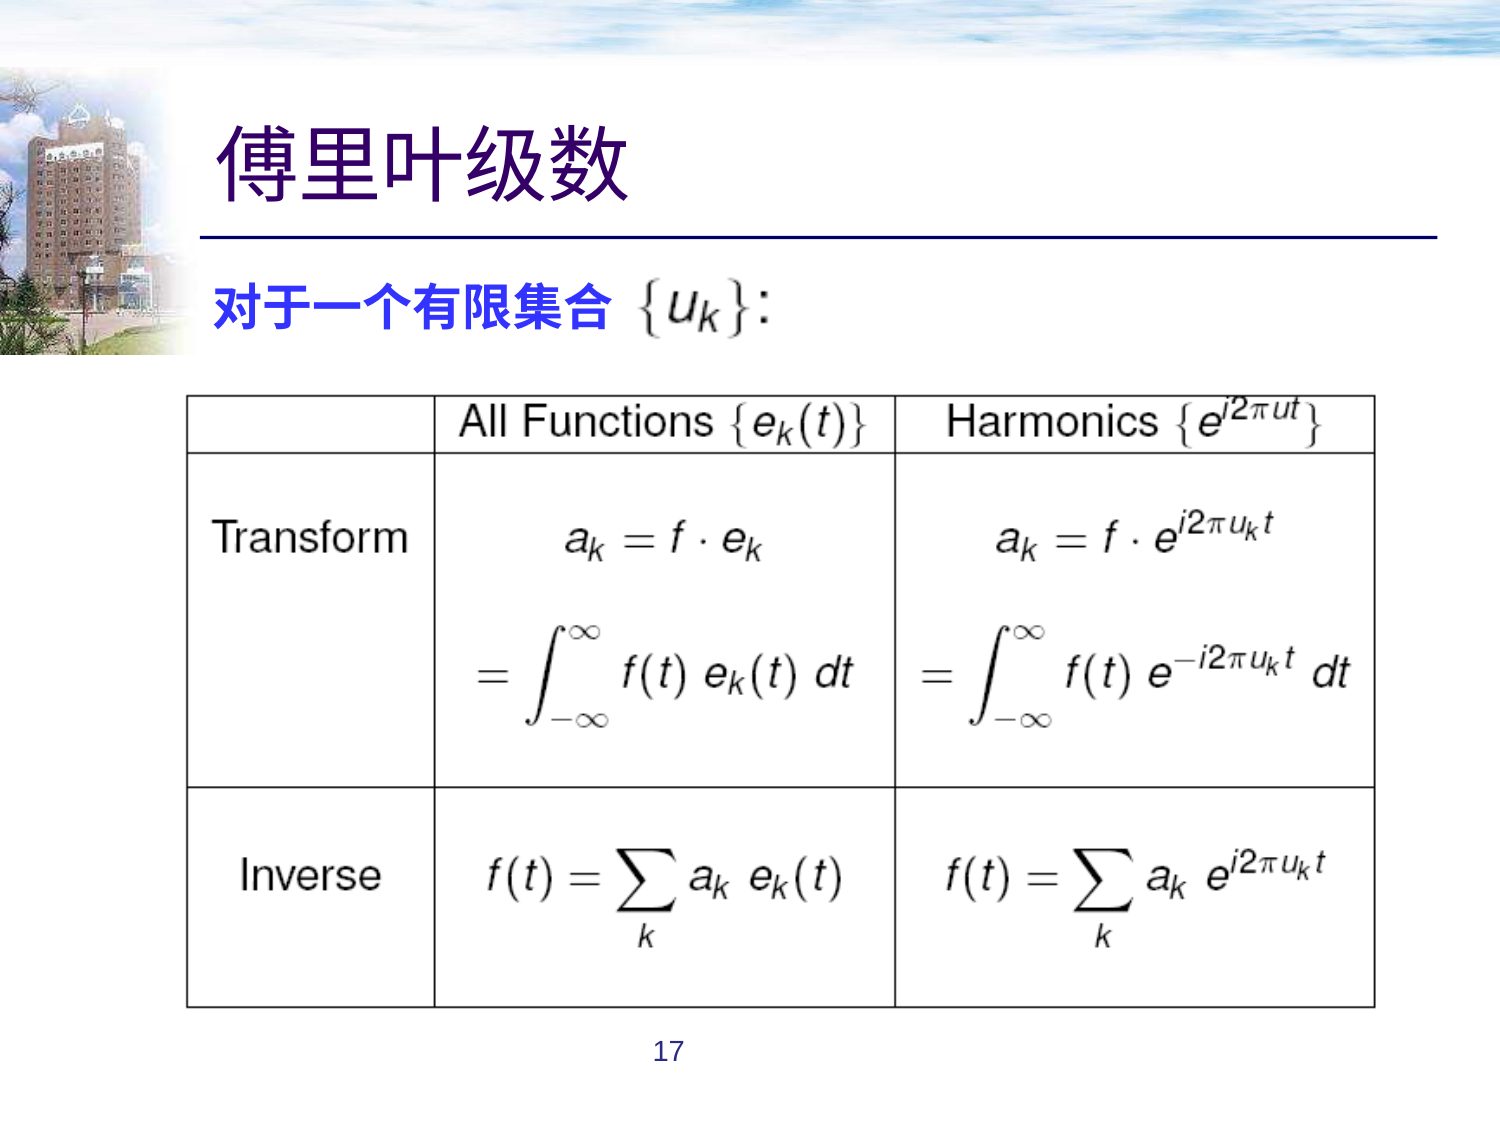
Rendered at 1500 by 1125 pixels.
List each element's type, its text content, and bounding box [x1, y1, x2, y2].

picture [619, 255, 829, 374]
picture [170, 385, 1389, 1025]
title 傅里叶级数 [199, 99, 1438, 226]
picture [0, 0, 1500, 355]
text_box 对于一个有限集合 [198, 268, 614, 344]
slide_number 17 [562, 1032, 701, 1101]
